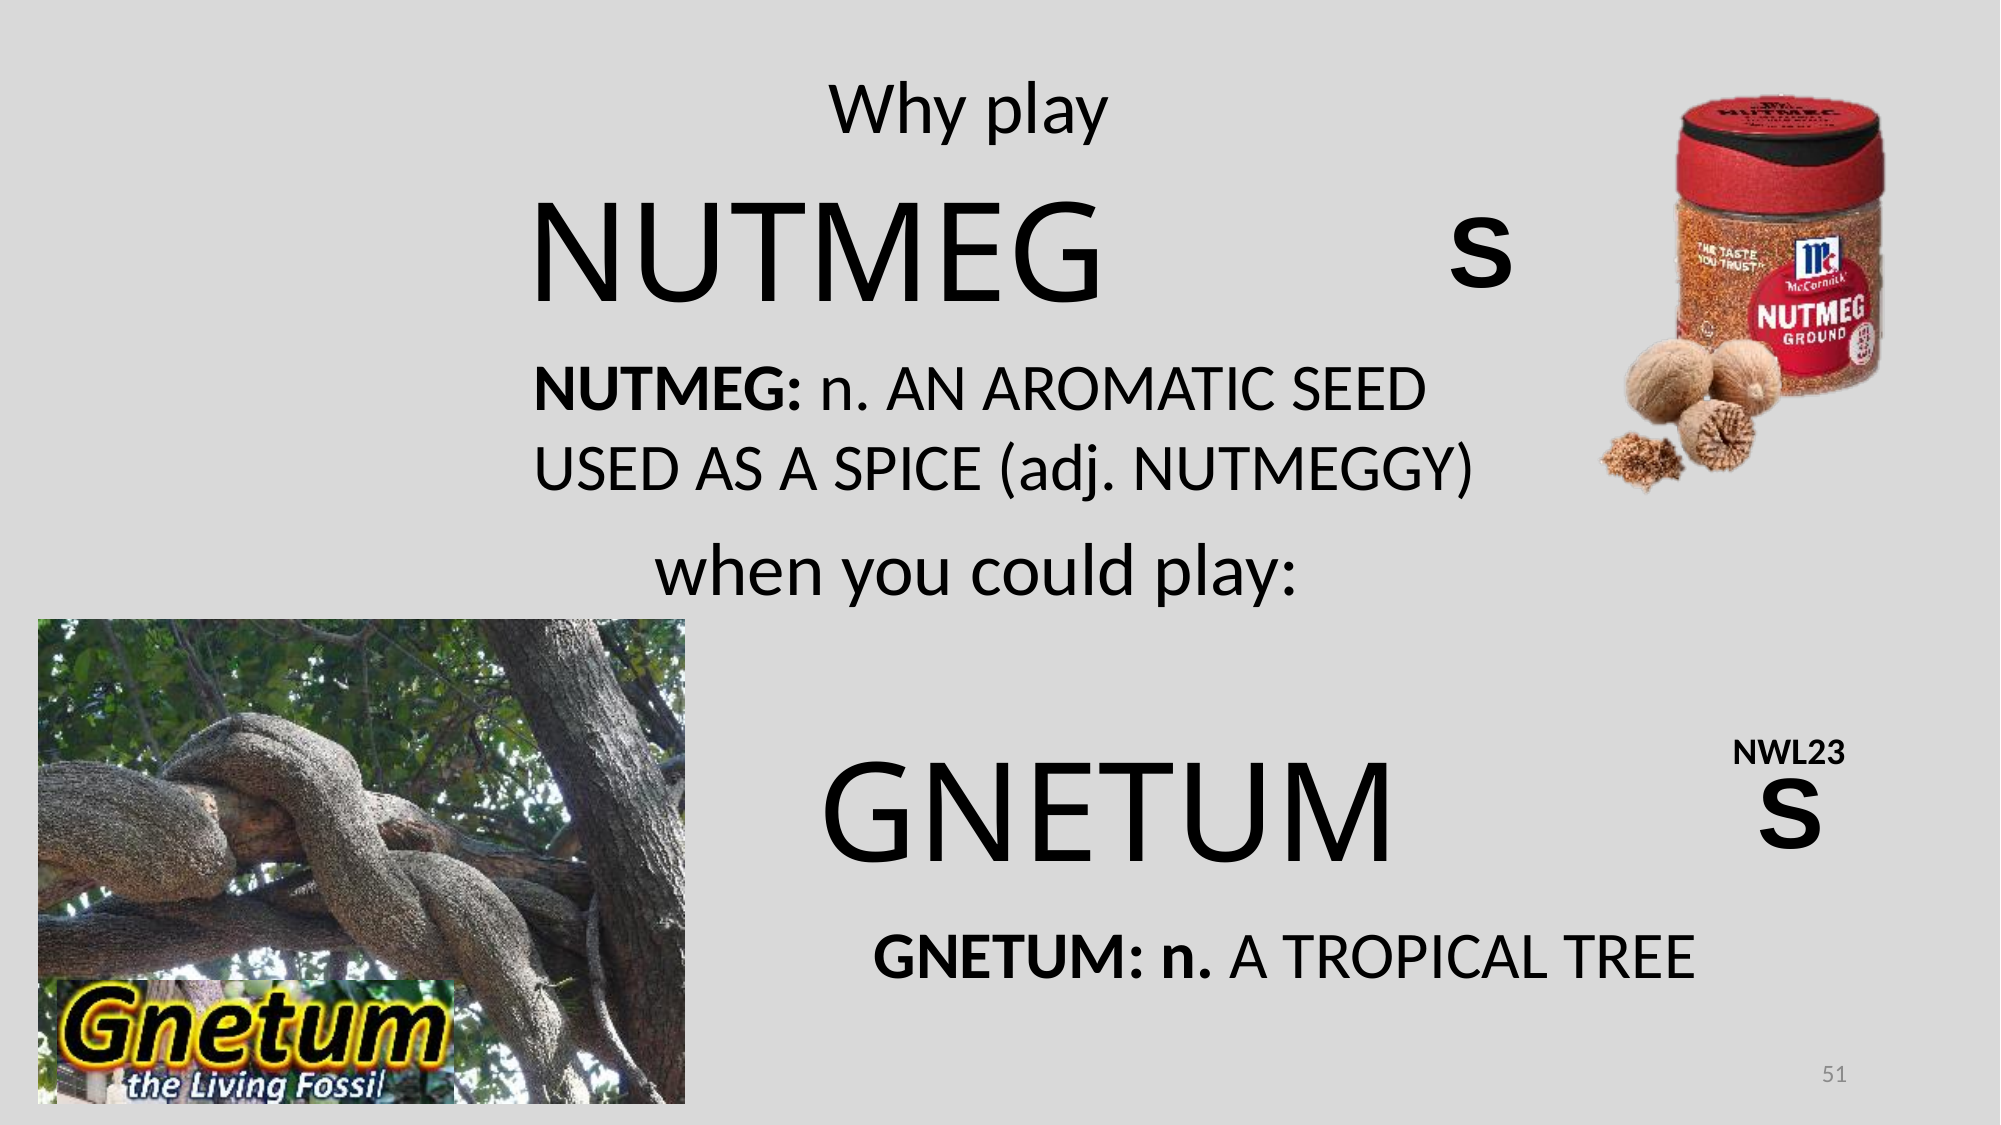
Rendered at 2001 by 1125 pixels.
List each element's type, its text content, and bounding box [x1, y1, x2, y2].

text_box when you could play: [640, 513, 1385, 618]
picture [38, 619, 685, 1104]
text_box S [1742, 779, 1896, 876]
slide_number 51 [1412, 1042, 1863, 1103]
text_box GNETUM: n. A TROPICAL TREE [858, 904, 1896, 999]
text_box NWL23 [1717, 719, 1899, 779]
text_box GNETUM [803, 716, 1754, 897]
text_box NUTMEG: n. AN AROMATIC SEED USED AS A SPICE (adj. NUTMEGGY) [518, 336, 1576, 512]
text_box Why play [814, 50, 1281, 156]
text_box NUTMEG [510, 156, 1511, 337]
picture [1590, 90, 1938, 503]
text_box S [1433, 179, 1587, 315]
